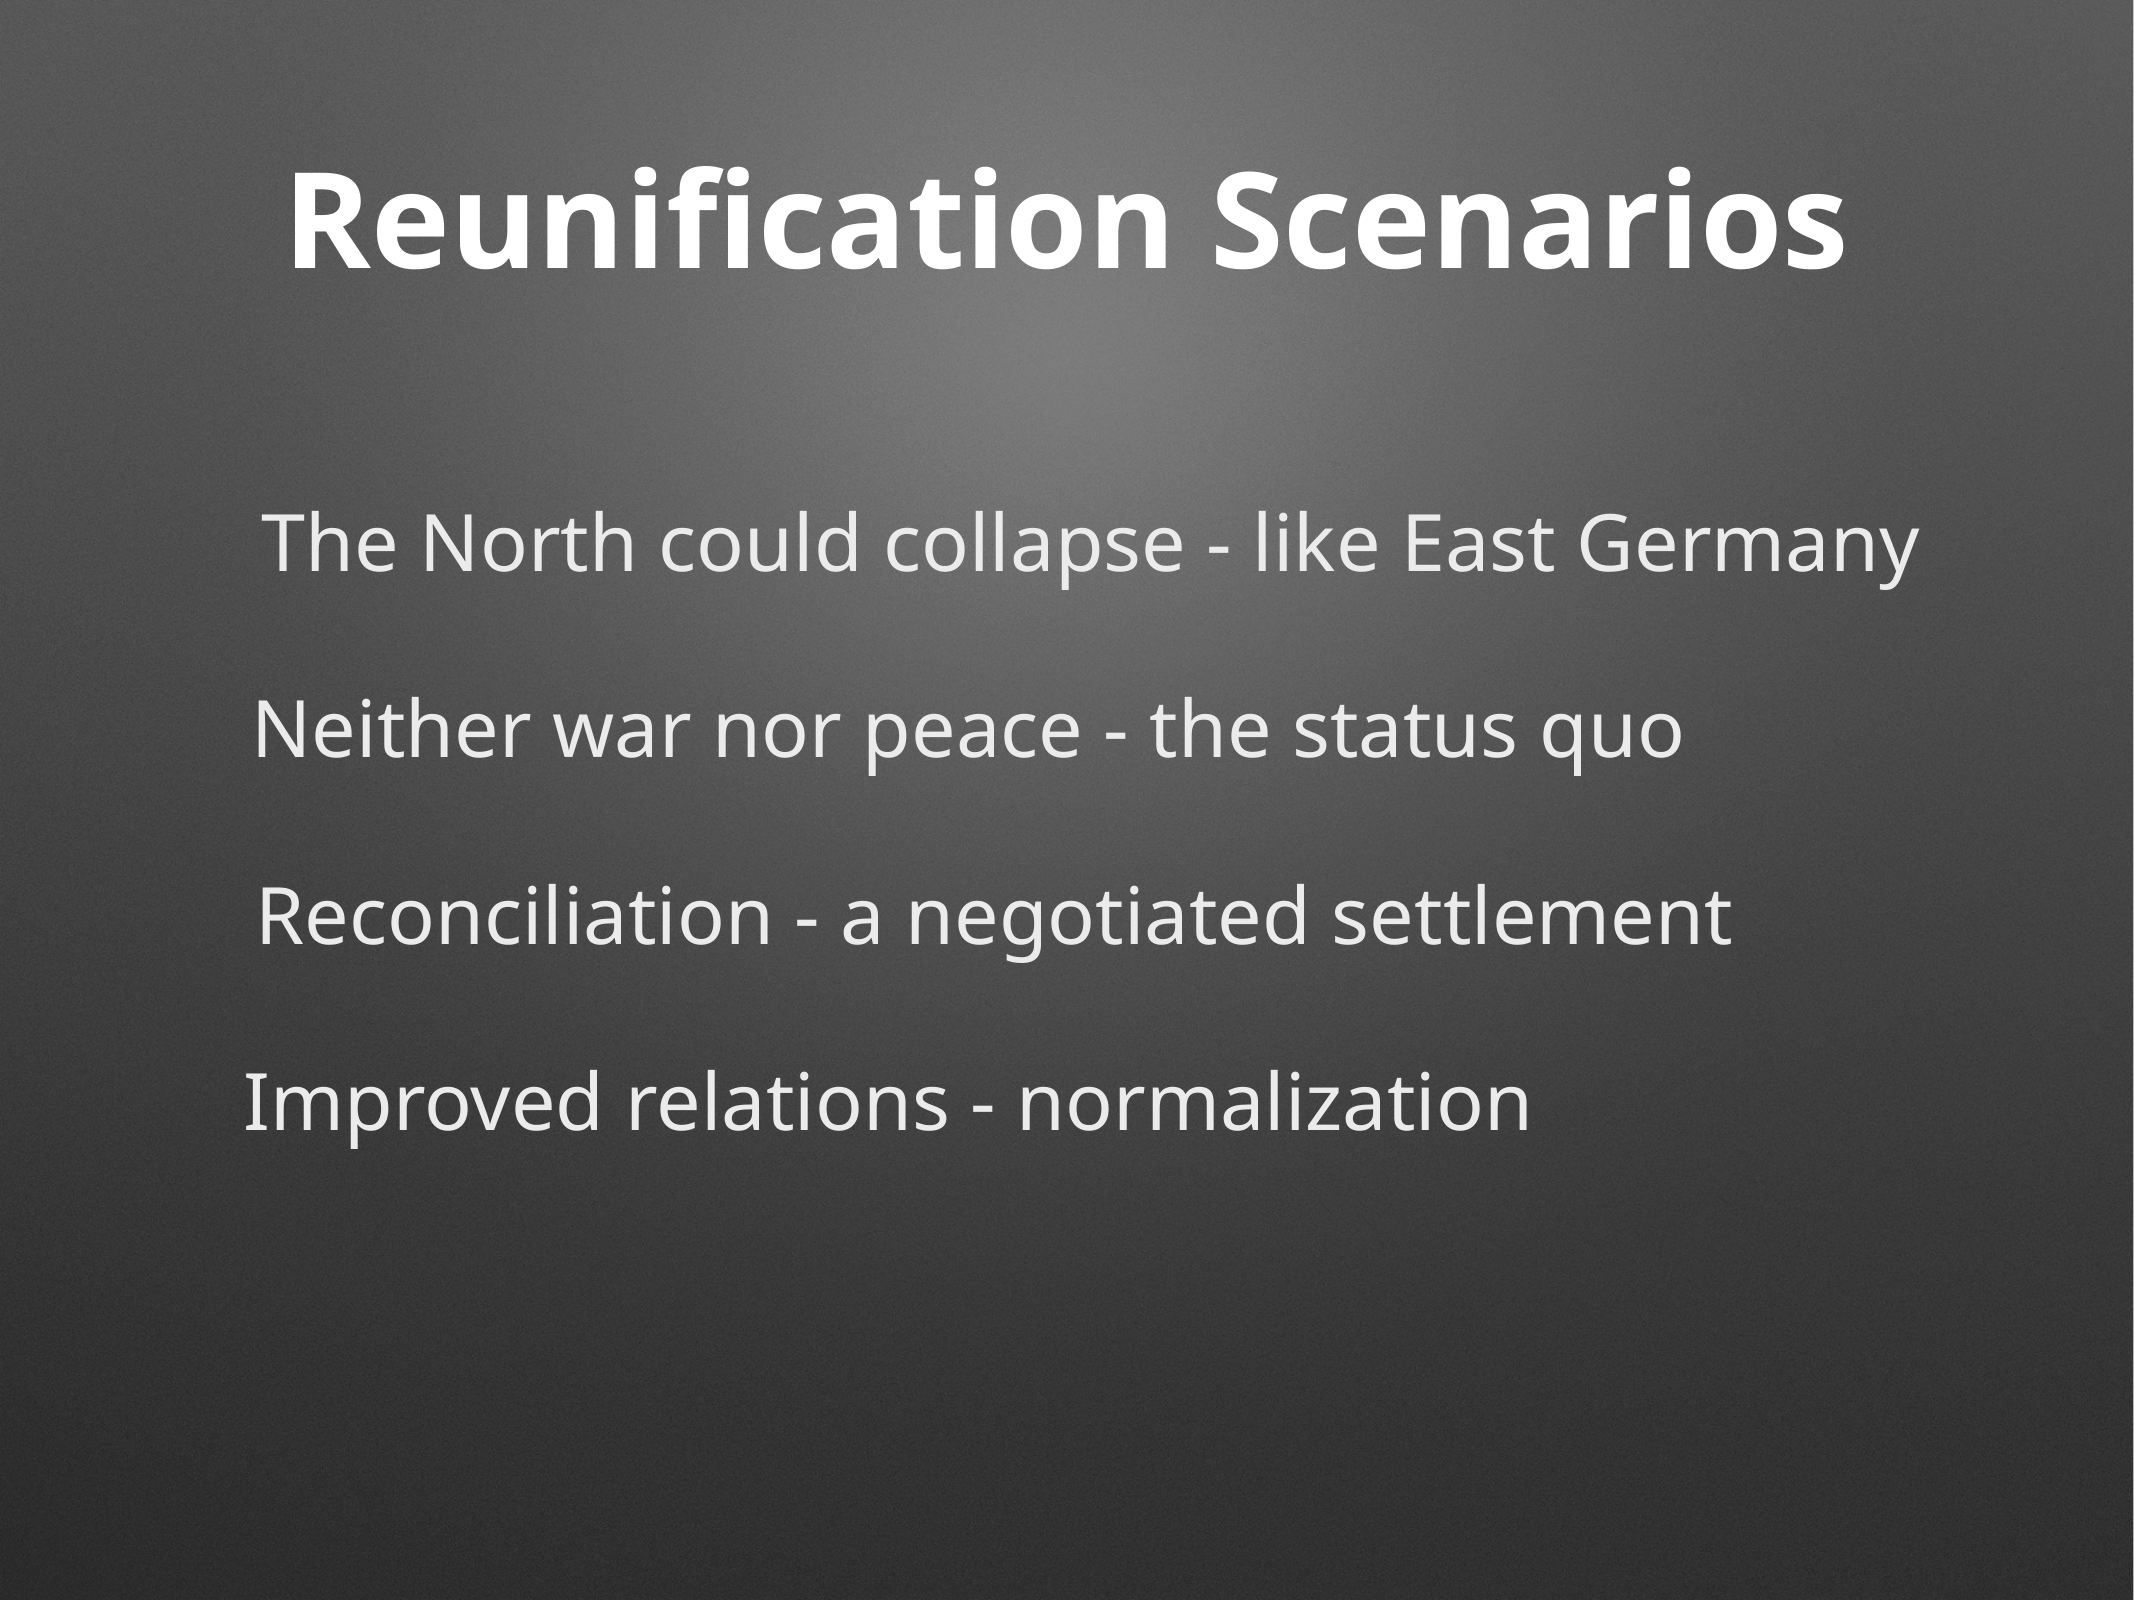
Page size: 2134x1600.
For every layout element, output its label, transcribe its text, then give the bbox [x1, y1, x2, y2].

text_box Improved relations - normalization [235, 1043, 1542, 1155]
text_box Reconciliation - a negotiated settlement [246, 856, 1742, 969]
text_box Neither war nor peace - the status quo [243, 670, 1694, 782]
title Reunification Scenarios [124, 39, 2009, 393]
picture [0, 0, 2134, 1600]
text_box The North could collapse - like East Germany [253, 483, 1929, 596]
